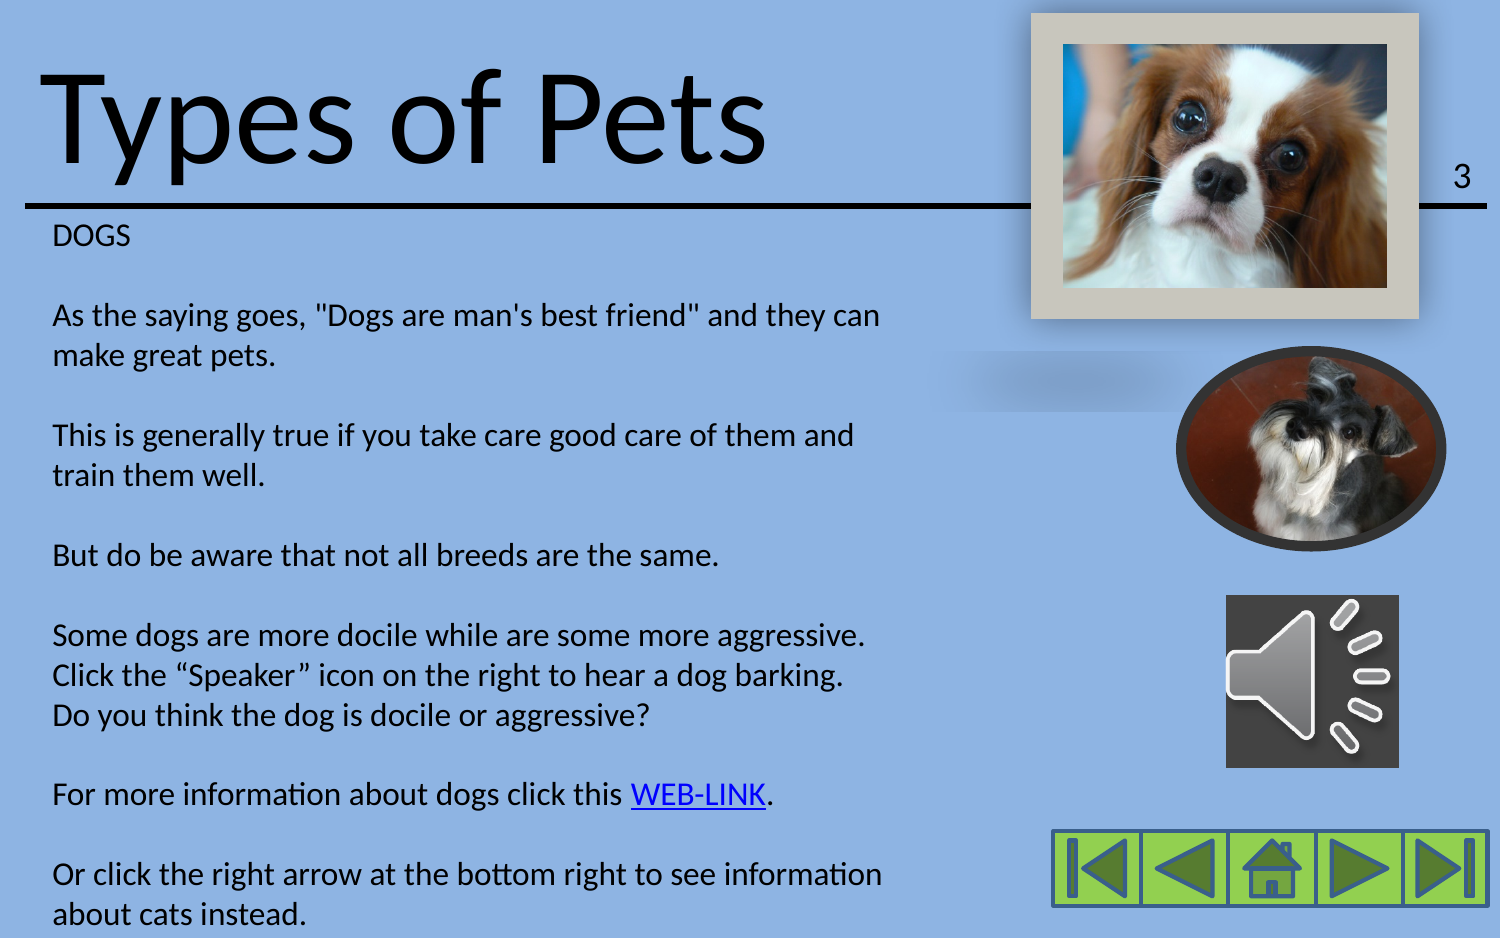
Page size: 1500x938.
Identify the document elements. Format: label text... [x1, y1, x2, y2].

picture [1181, 350, 1442, 547]
text_box DOGS As the saying goes, "Dogs are man's best friend" and they can make great pets. This is generally true if you take care good care of them and train them well. But do be aware that not all breeds are the same. Some dogs are more docile while are some more aggressive. Click the “Speaker” icon on the right to hear a dog barking. Do you think the dog is docile or aggressive? For more information about dogs click this WEB-LINK. Or click the right arrow at the bottom right to see information about cats instead. [37, 206, 900, 938]
picture [1063, 44, 1387, 288]
picture [1224, 593, 1401, 769]
text_box 3 [1437, 143, 1487, 204]
